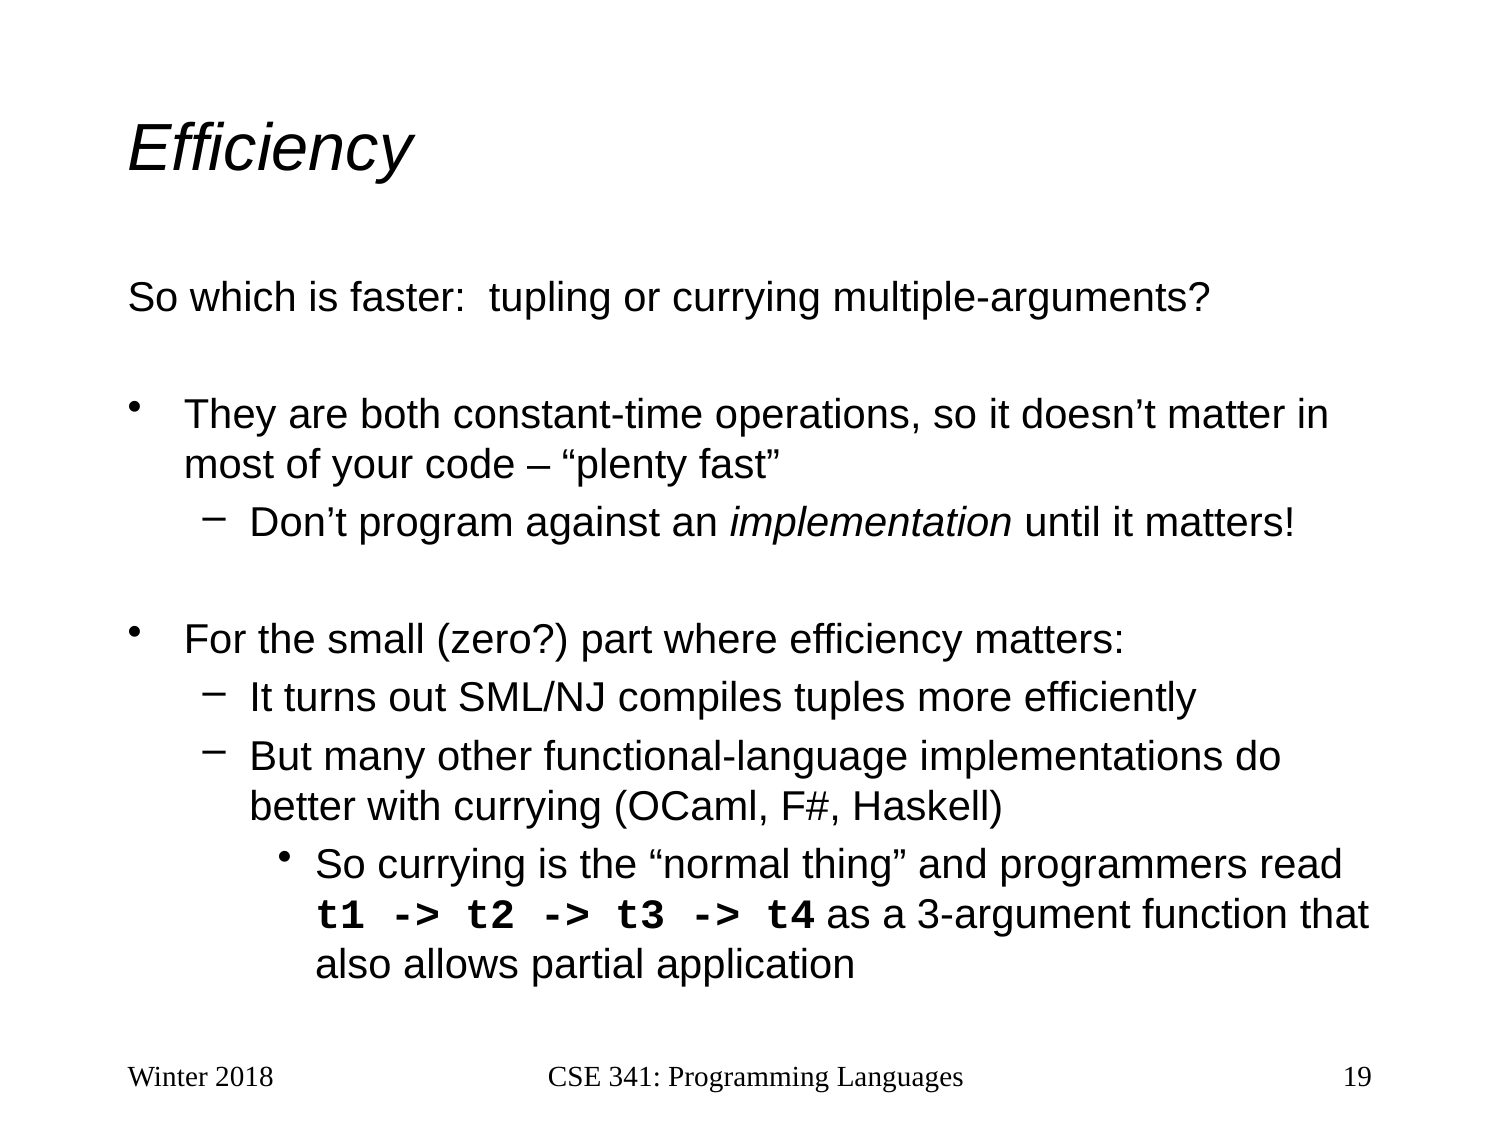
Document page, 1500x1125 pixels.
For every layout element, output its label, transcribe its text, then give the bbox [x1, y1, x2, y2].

slide_number Winter 2018 [112, 1049, 426, 1125]
title Efficiency [112, 49, 1388, 238]
slide_number 19 [1074, 1049, 1388, 1125]
footer CSE 341: Programming Languages [474, 1049, 1038, 1125]
list So which is faster: tupling or currying multiple-arguments? They are both constant-time operations, so it doesn’t matter in most of your code – “plenty fast” Don’t program against an implementation until it matters! For the small (zero?) part where efficiency matters: It turns out SML/NJ compiles tuples more efficiently But many other functional-language implementations do better with currying (OCaml, F#, Haskell) So currying is the “normal thing” and programmers read t1 -> t2 -> t3 -> t4 as a 3-argument function that also allows partial application [112, 262, 1388, 1001]
